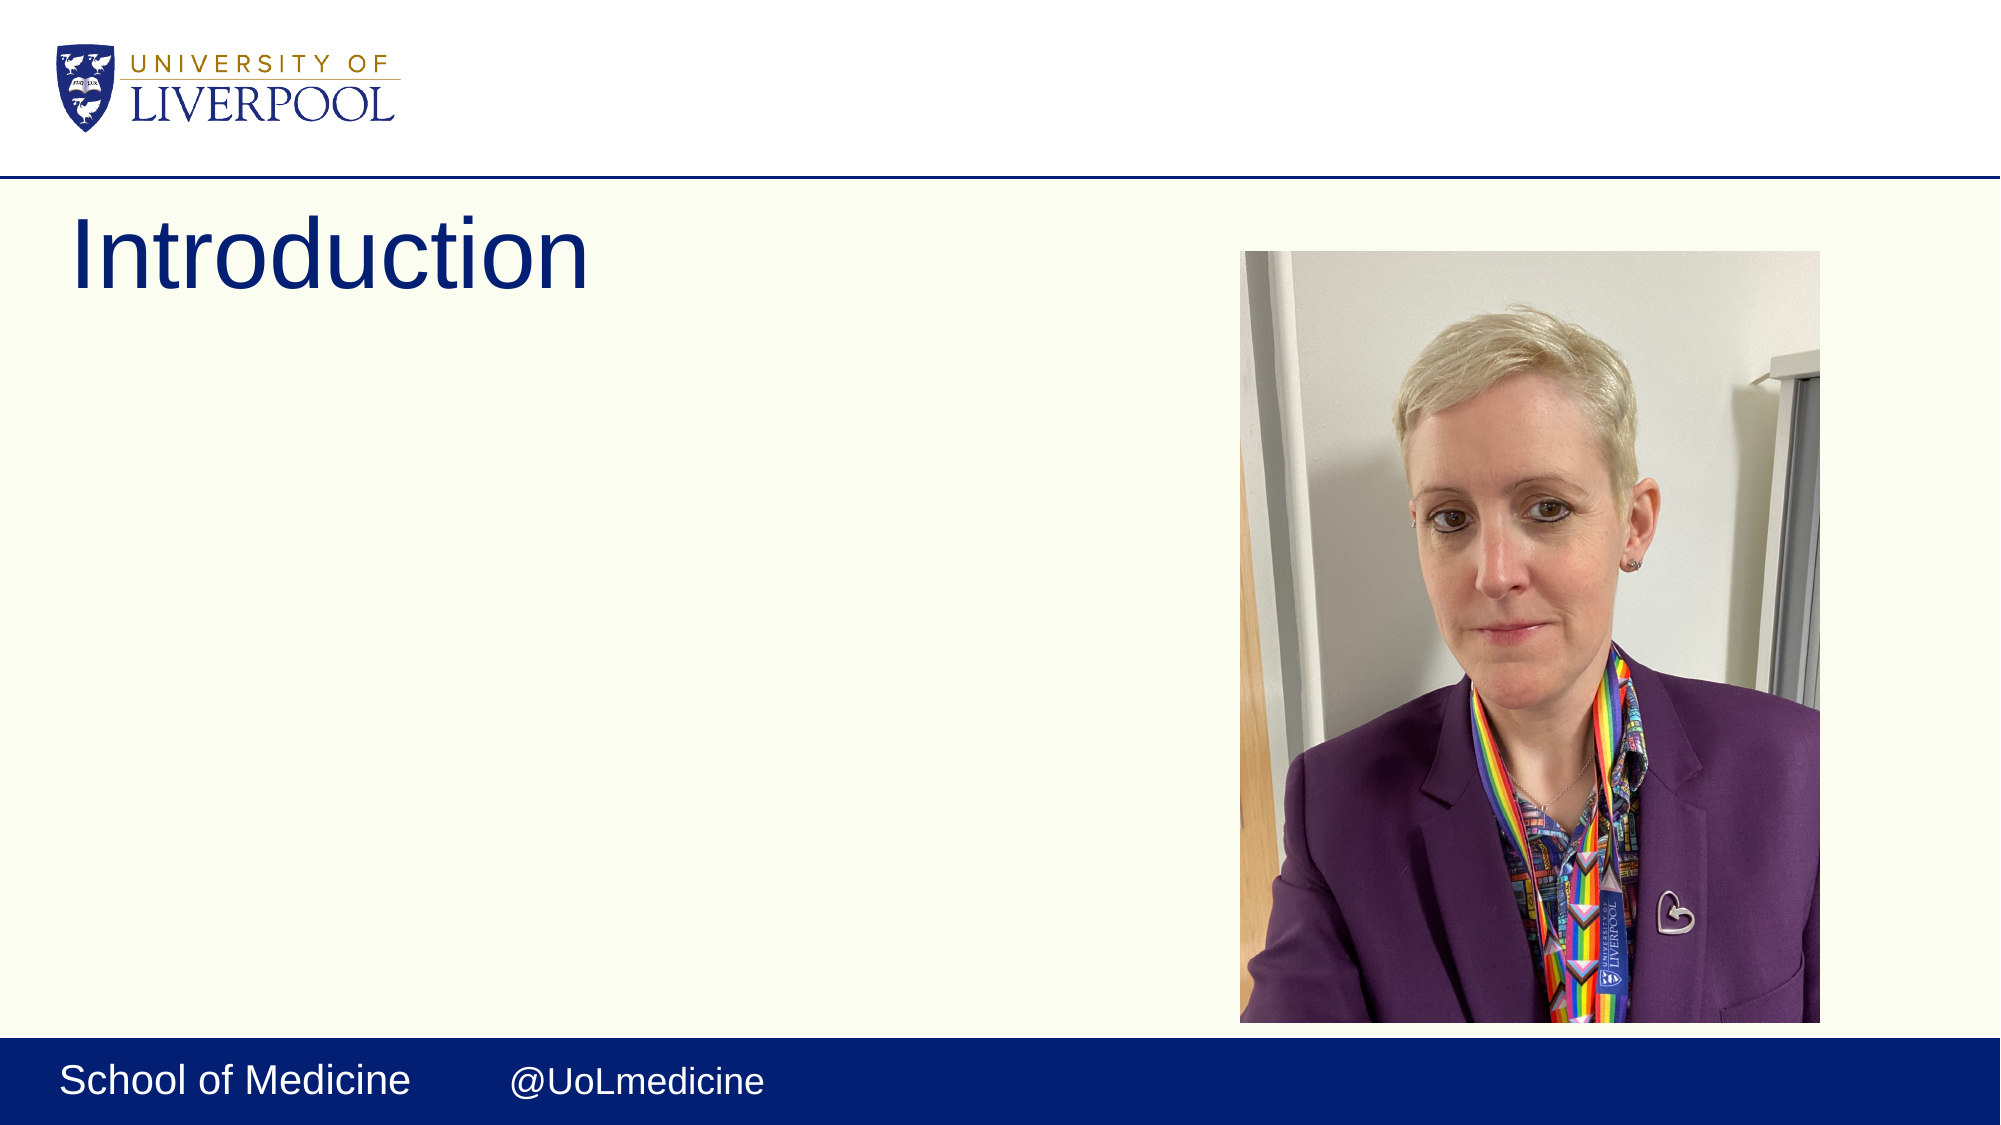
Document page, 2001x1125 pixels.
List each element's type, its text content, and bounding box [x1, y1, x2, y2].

picture [56, 44, 401, 133]
picture [1240, 251, 1820, 1023]
title Introduction [55, 195, 1945, 314]
